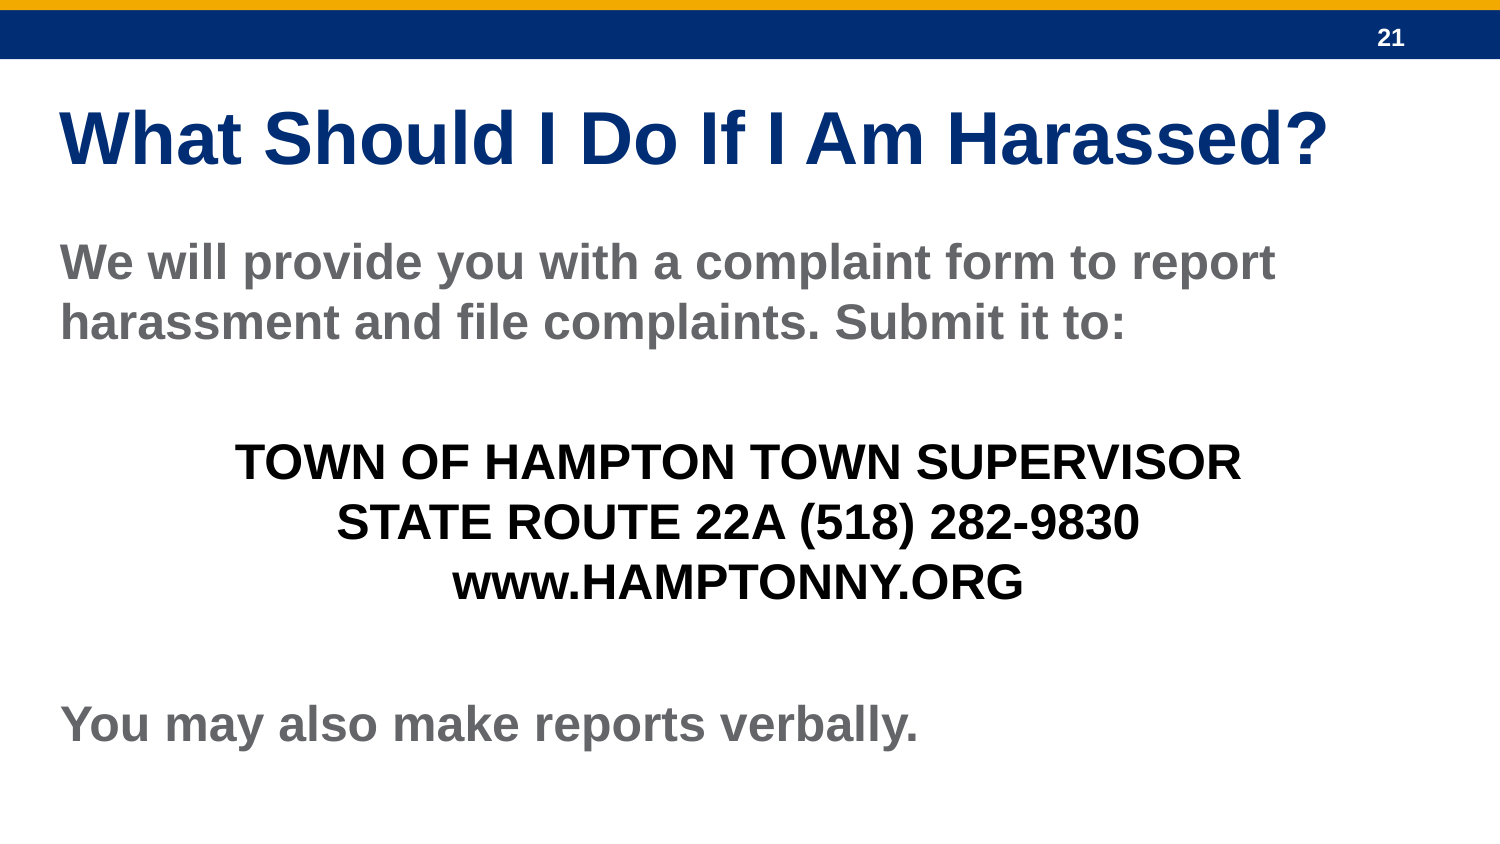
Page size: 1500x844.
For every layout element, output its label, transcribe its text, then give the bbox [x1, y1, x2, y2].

text_box What Should I Do If I Am Harassed? [44, 59, 1408, 210]
list We will provide you with a complaint form to report harassment and file complaints. Submit it to: TOWN OF HAMPTON TOWN SUPERVISOR STATE ROUTE 22A (518) 282-9830 www.HAMPTONNY.ORG You may also make reports verbally. [45, 221, 1433, 822]
